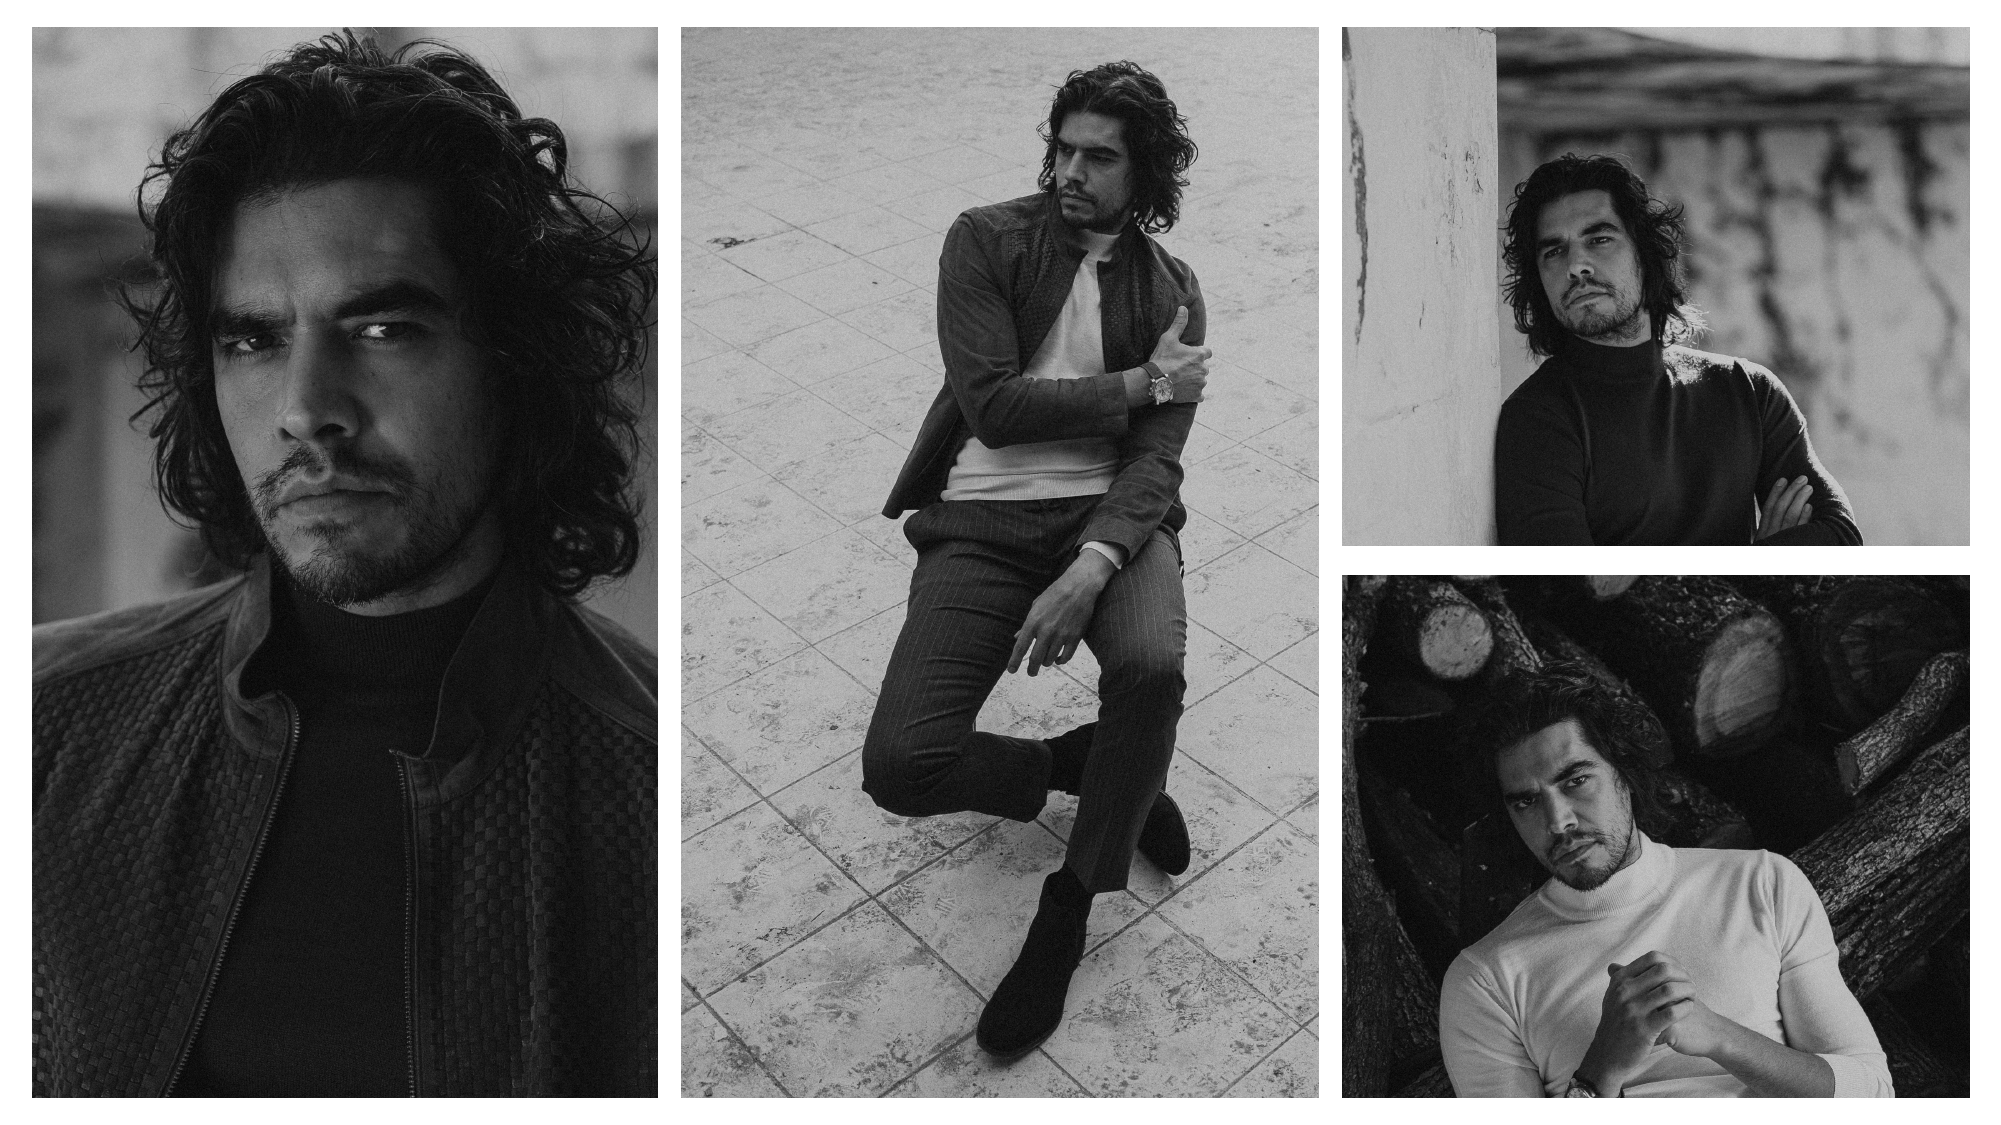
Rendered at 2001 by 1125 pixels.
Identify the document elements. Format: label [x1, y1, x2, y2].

text_box [0, 0, 2000, 1125]
picture [680, 26, 1320, 1099]
picture [31, 26, 658, 1099]
picture [1341, 574, 1971, 1099]
picture [1341, 26, 1971, 547]
